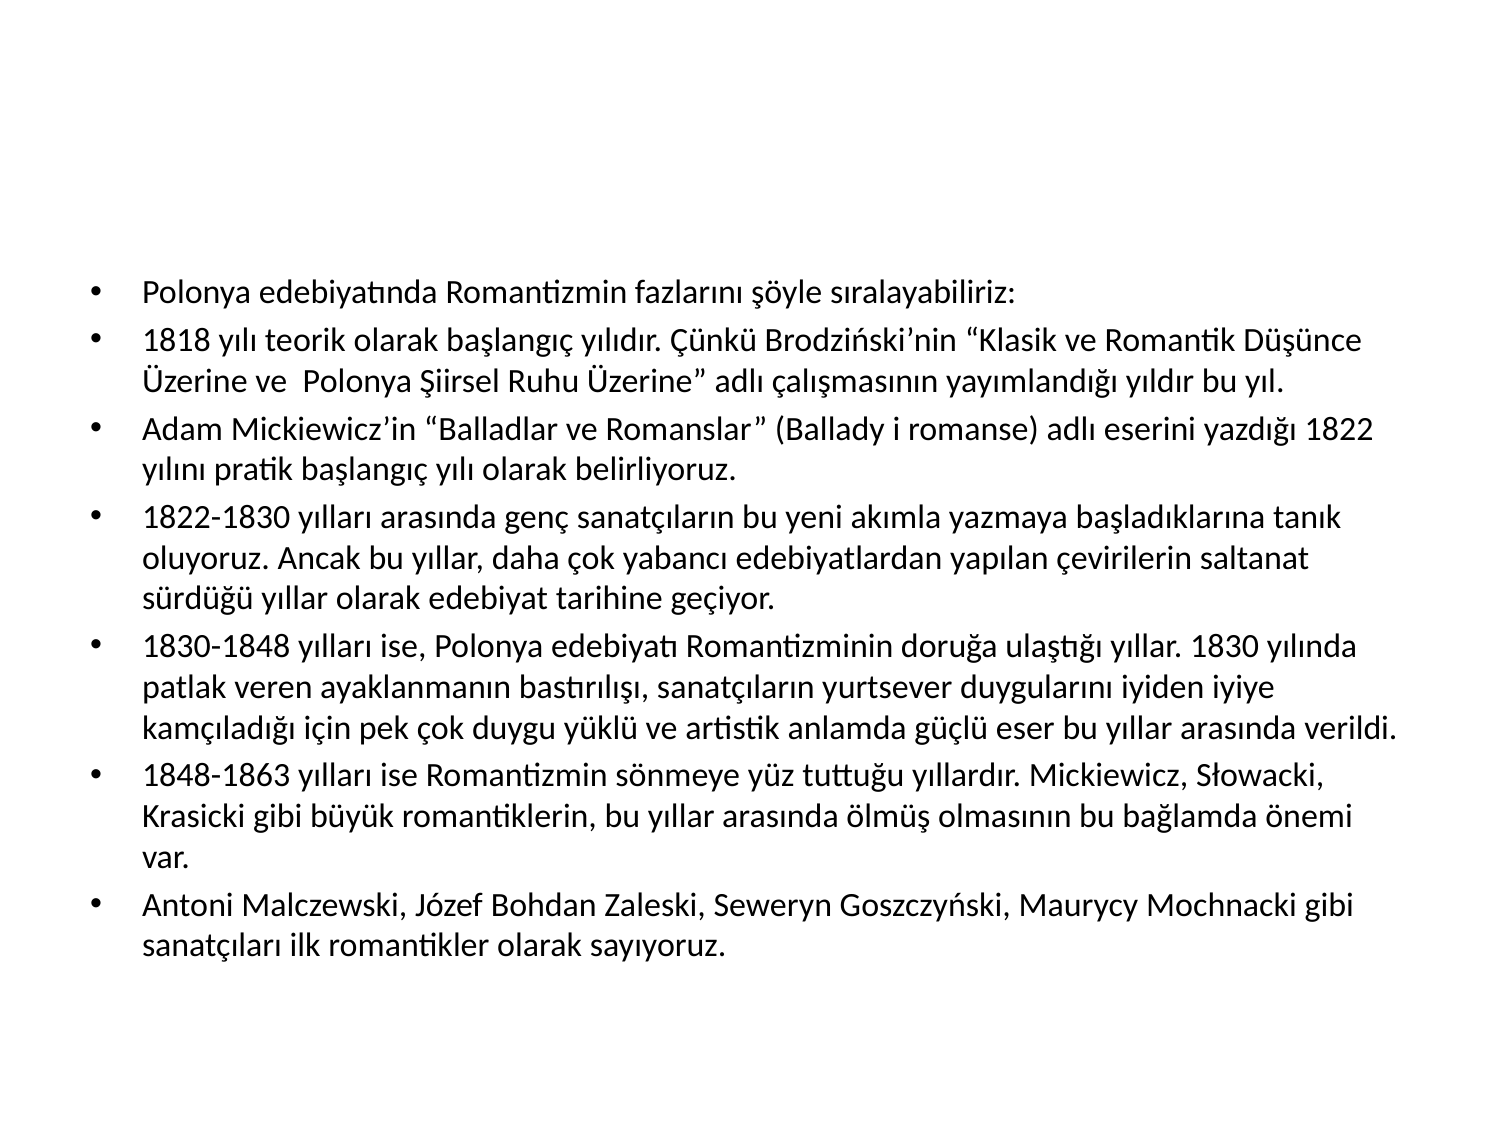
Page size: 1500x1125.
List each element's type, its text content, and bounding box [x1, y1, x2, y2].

list Polonya edebiyatında Romantizmin fazlarını şöyle sıralayabiliriz: 1818 yılı teorik olarak başlangıç yılıdır. Çünkü Brodziński’nin “Klasik ve Romantik Düşünce Üzerine ve Polonya Şiirsel Ruhu Üzerine” adlı çalışmasının yayımlandığı yıldır bu yıl. Adam Mickiewicz’in “Balladlar ve Romanslar” (Ballady i romanse) adlı eserini yazdığı 1822 yılını pratik başlangıç yılı olarak belirliyoruz. 1822-1830 yılları arasında genç sanatçıların bu yeni akımla yazmaya başladıklarına tanık oluyoruz. Ancak bu yıllar, daha çok yabancı edebiyatlardan yapılan çevirilerin saltanat sürdüğü yıllar olarak edebiyat tarihine geçiyor. 1830-1848 yılları ise, Polonya edebiyatı Romantizminin doruğa ulaştığı yıllar. 1830 yılında patlak veren ayaklanmanın bastırılışı, sanatçıların yurtsever duygularını iyiden iyiye kamçıladığı için pek çok duygu yüklü ve artistik anlamda güçlü eser bu yıllar arasında verildi. 1848-1863 yılları ise Romantizmin sönmeye yüz tuttuğu yıllardır. Mickiewicz, Słowacki, Krasicki gibi büyük romantiklerin, bu yıllar arasında ölmüş olmasının bu bağlamda önemi var. Antoni Malczewski, Józef Bohdan Zaleski, Seweryn Goszczyński, Maurycy Mochnacki gibi sanatçıları ilk romantikler olarak sayıyoruz. [75, 262, 1425, 1005]
